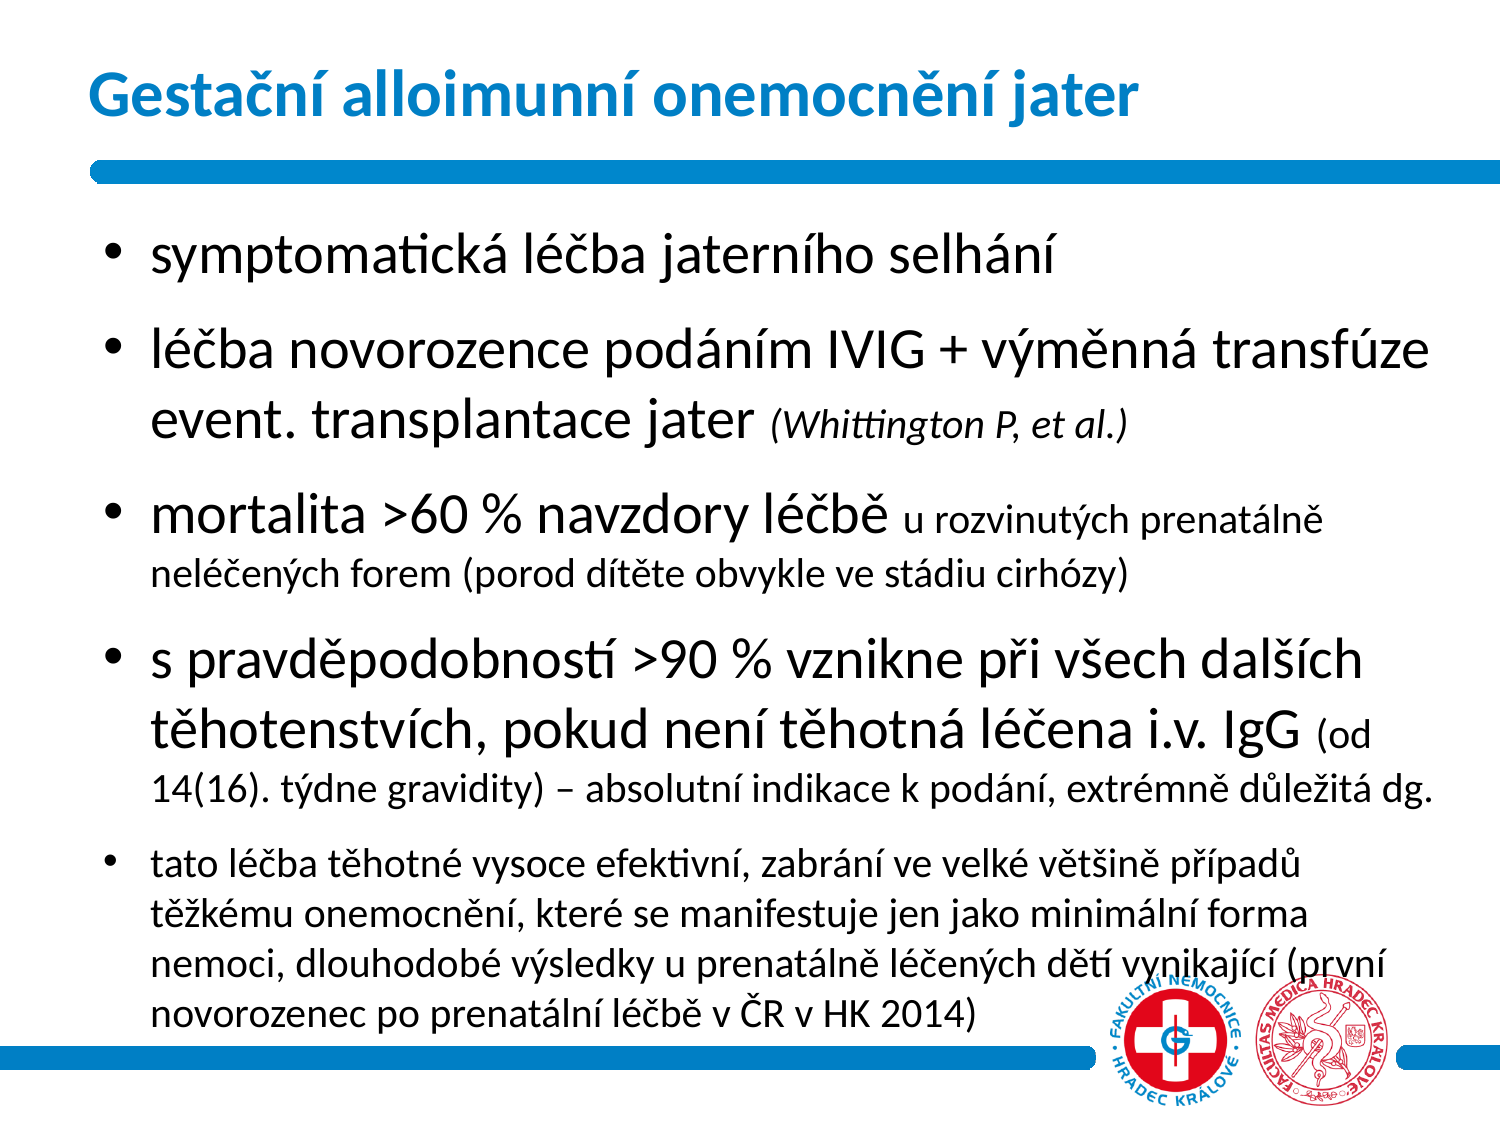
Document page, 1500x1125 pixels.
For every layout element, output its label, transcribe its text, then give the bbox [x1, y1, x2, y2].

picture [1395, 1045, 1500, 1070]
text_box symptomatická léčba jaterního selhání léčba novorozence podáním IVIG + výměnná transfúze event. transplantace jater (Whittington P, et al.) mortalita >60 % navzdory léčbě u rozvinutých prenatálně neléčených forem (porod dítěte obvykle ve stádiu cirhózy) s pravděpodobností >90 % vznikne při všech dalších těhotenstvích, pokud není těhotná léčena i.v. IgG (od 14(16). týdne gravidity) – absolutní indikace k podání, extrémně důležitá dg. tato léčba těhotné vysoce efektivní, zabrání ve velké většině případů těžkému onemocnění, které se manifestuje jen jako minimální forma nemoci, dlouhodobé výsledky u prenatálně léčených dětí vynikající (první novorozenec po prenatální léčbě v ČR v HK 2014) [88, 208, 1459, 1043]
title Gestační alloimunní onemocnění jater [88, 30, 1364, 149]
picture [1255, 973, 1388, 1106]
picture [89, 176, 97, 184]
picture [0, 973, 1241, 1106]
